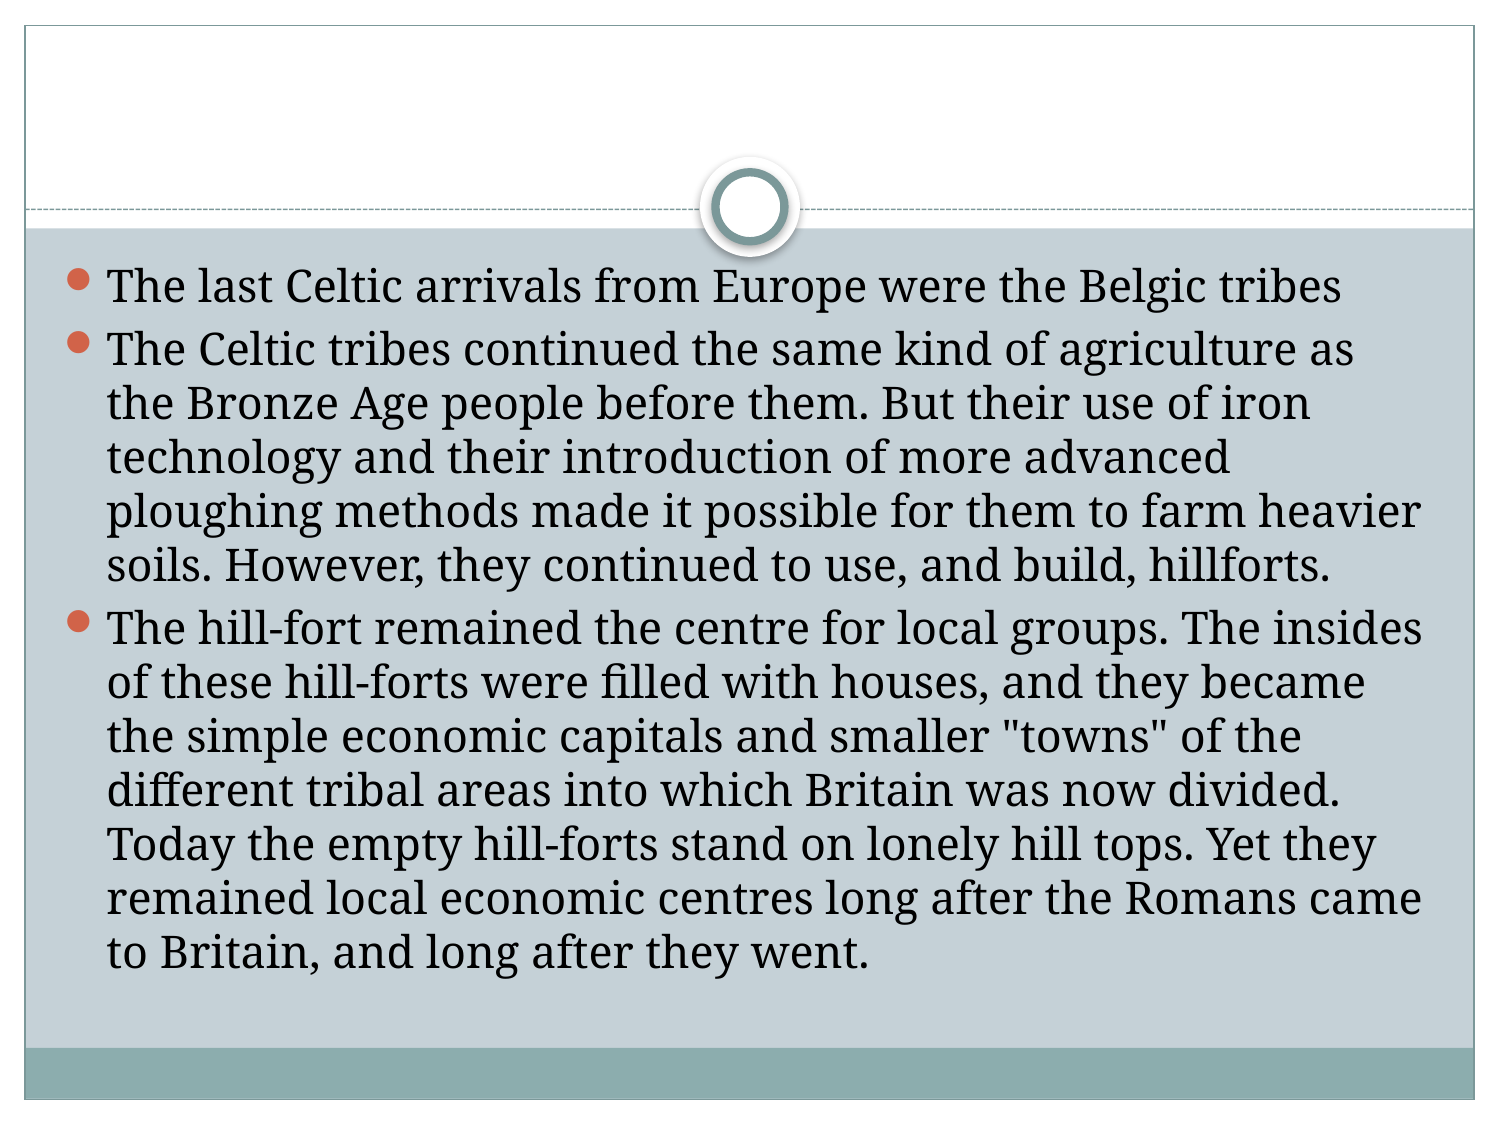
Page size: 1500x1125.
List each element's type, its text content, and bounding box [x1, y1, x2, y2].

list The last Celtic arrivals from Europe were the Belgic tribes The Celtic tribes continued the same kind of agriculture as the Bronze Age people before them. But their use of iron technology and their introduction of more advanced ploughing methods made it possible for them to farm heavier soils. However, they continued to use, and build, hillforts. The hill-fort remained the centre for local groups. The insides of these hill-forts were filled with houses, and they became the simple economic capitals and smaller "towns" of the different tribal areas into which Britain was now divided. Today the empty hill-forts stand on lonely hill tops. Yet they remained local economic centres long after the Romans came to Britain, and long after they went. [49, 250, 1445, 1001]
